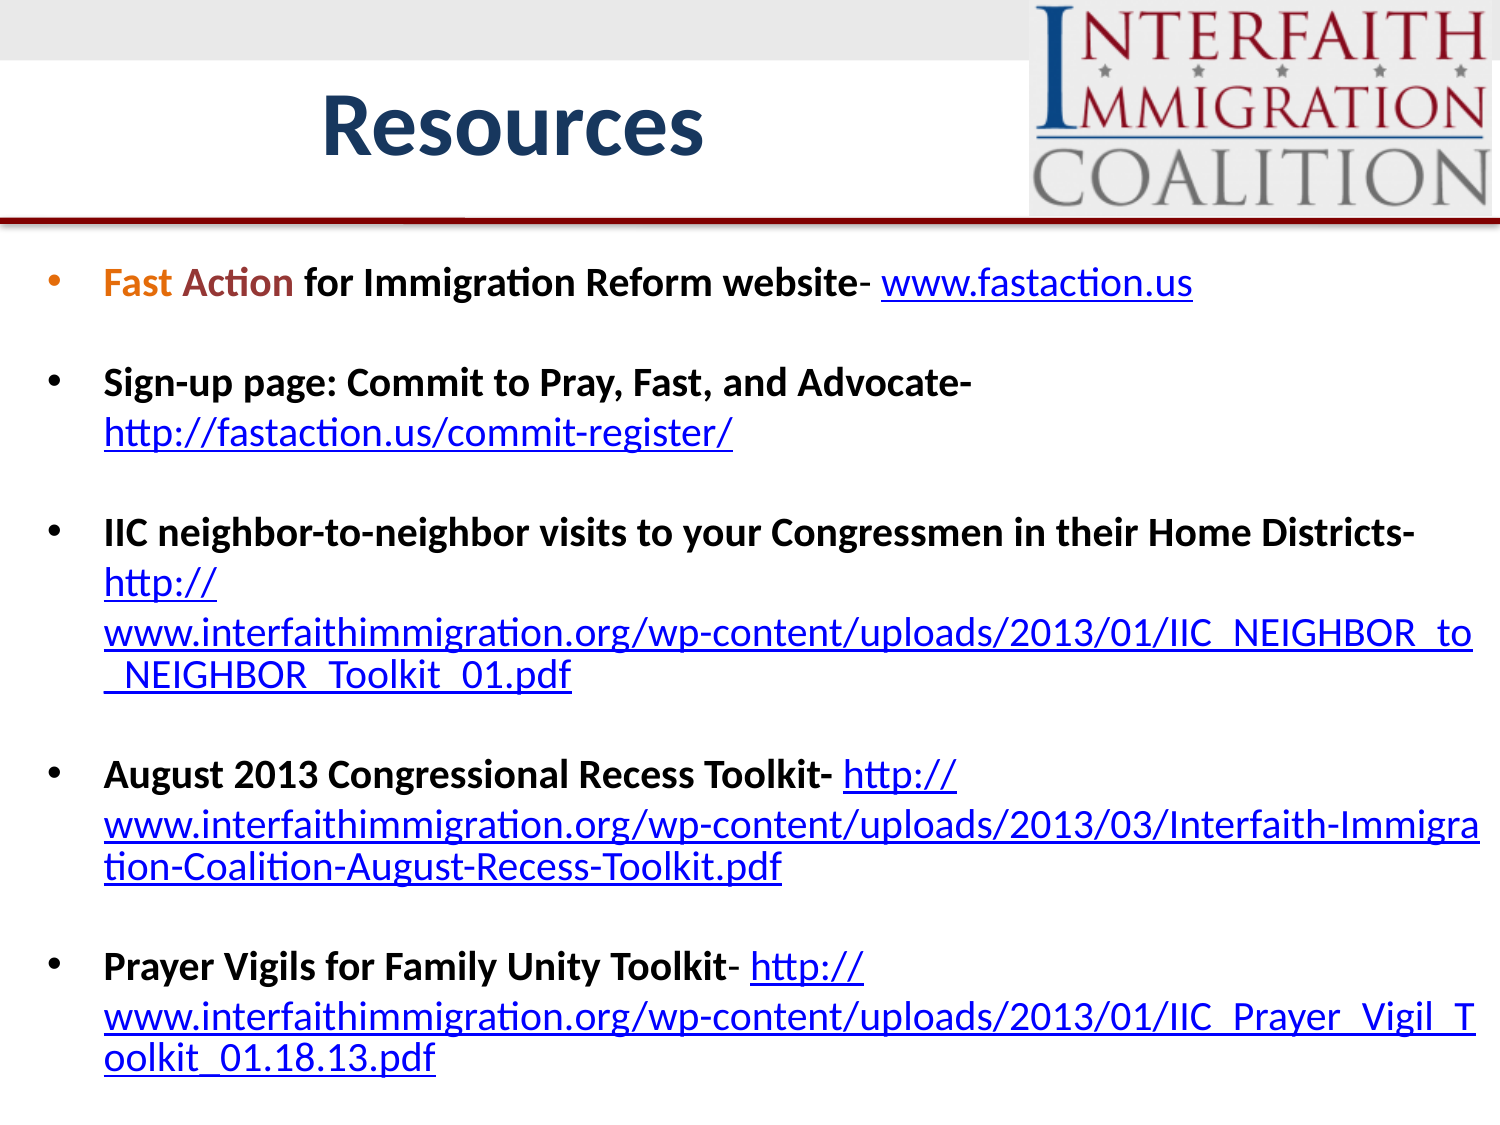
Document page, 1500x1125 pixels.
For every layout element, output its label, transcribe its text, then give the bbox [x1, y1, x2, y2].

text_box Fast Action for Immigration Reform website- www.fastaction.us Sign-up page: Commit to Pray, Fast, and Advocate- http://fastaction.us/commit-register/ IIC neighbor-to-neighbor visits to your Congressmen in their Home Districts- http://www.interfaithimmigration.org/wp-content/uploads/2013/01/IIC_NEIGHBOR_to_NEIGHBOR_Toolkit_01.pdf August 2013 Congressional Recess Toolkit- http://www.interfaithimmigration.org/wp-content/uploads/2013/03/Interfaith-Immigration-Coalition-August-Recess-Toolkit.pdf Prayer Vigils for Family Unity Toolkit- http://www.interfaithimmigration.org/wp-content/uploads/2013/01/IIC_Prayer_Vigil_Toolkit_01.18.13.pdf [32, 247, 1500, 1125]
picture [1029, 0, 1492, 216]
text_box Resources [0, 56, 1027, 182]
